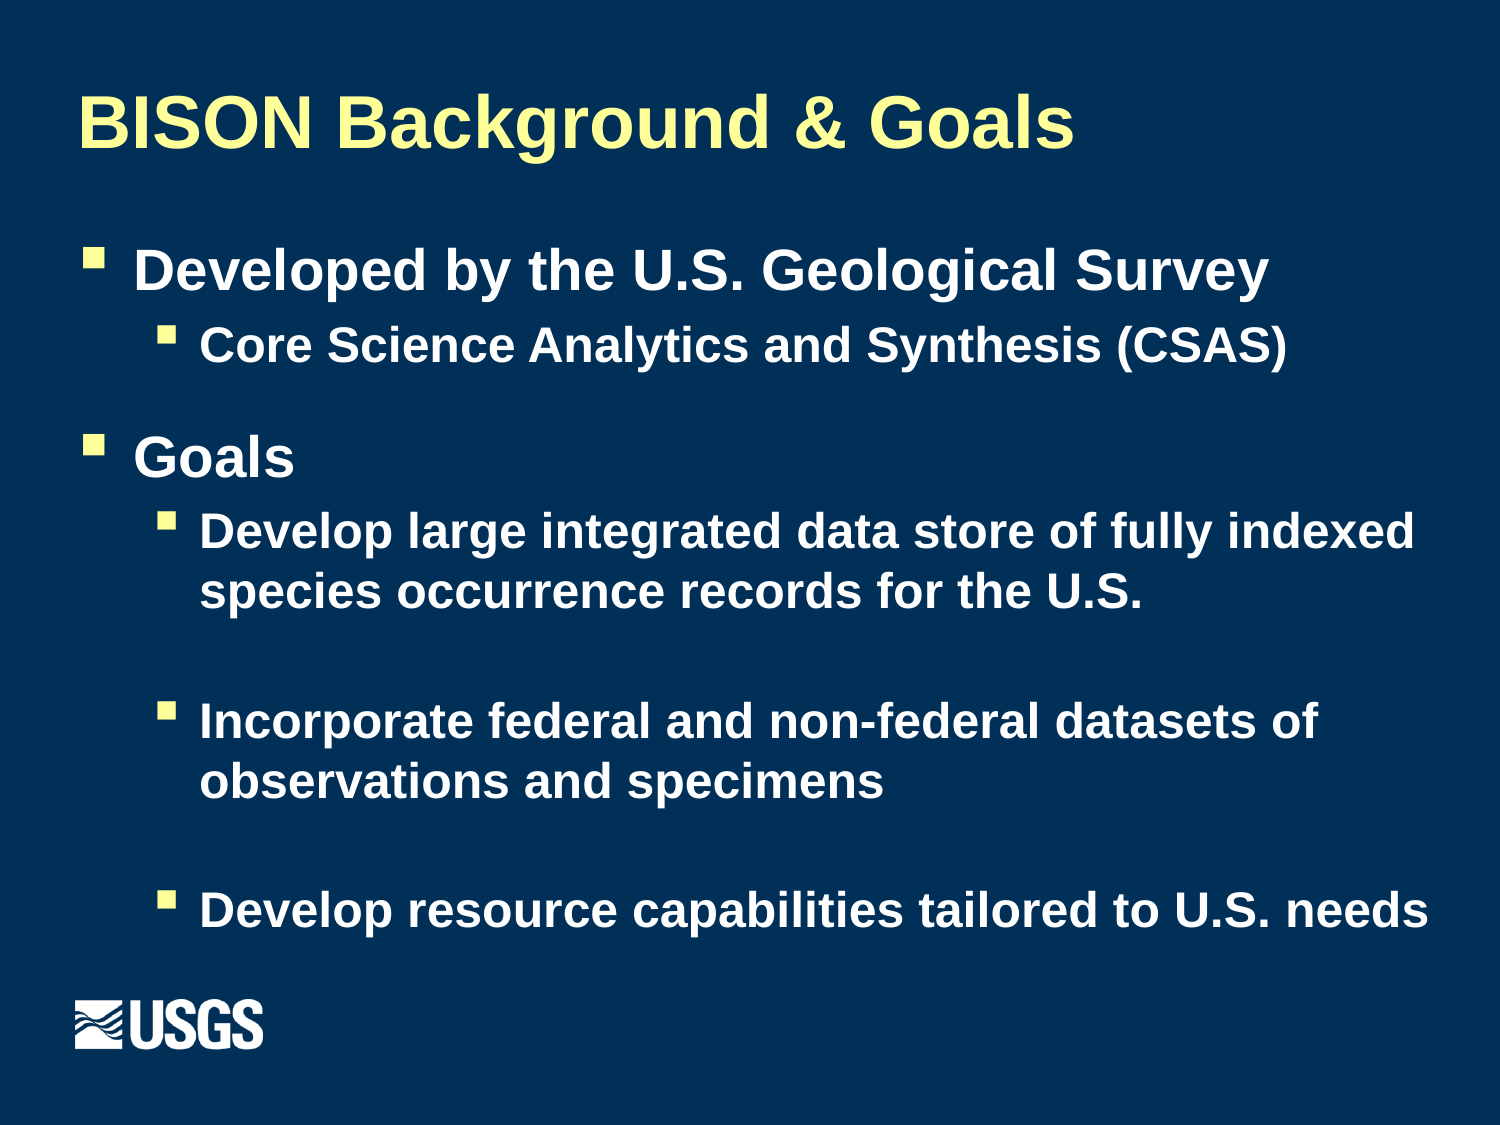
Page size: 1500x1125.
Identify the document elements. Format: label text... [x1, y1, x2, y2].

list Developed by the U.S. Geological Survey Core Science Analytics and Synthesis (CSAS) Goals Develop large integrated data store of fully indexed species occurrence records for the U.S. Incorporate federal and non-federal datasets of observations and specimens Develop resource capabilities tailored to U.S. needs [61, 224, 1451, 963]
title BISON Background & Goals [61, 24, 1426, 213]
